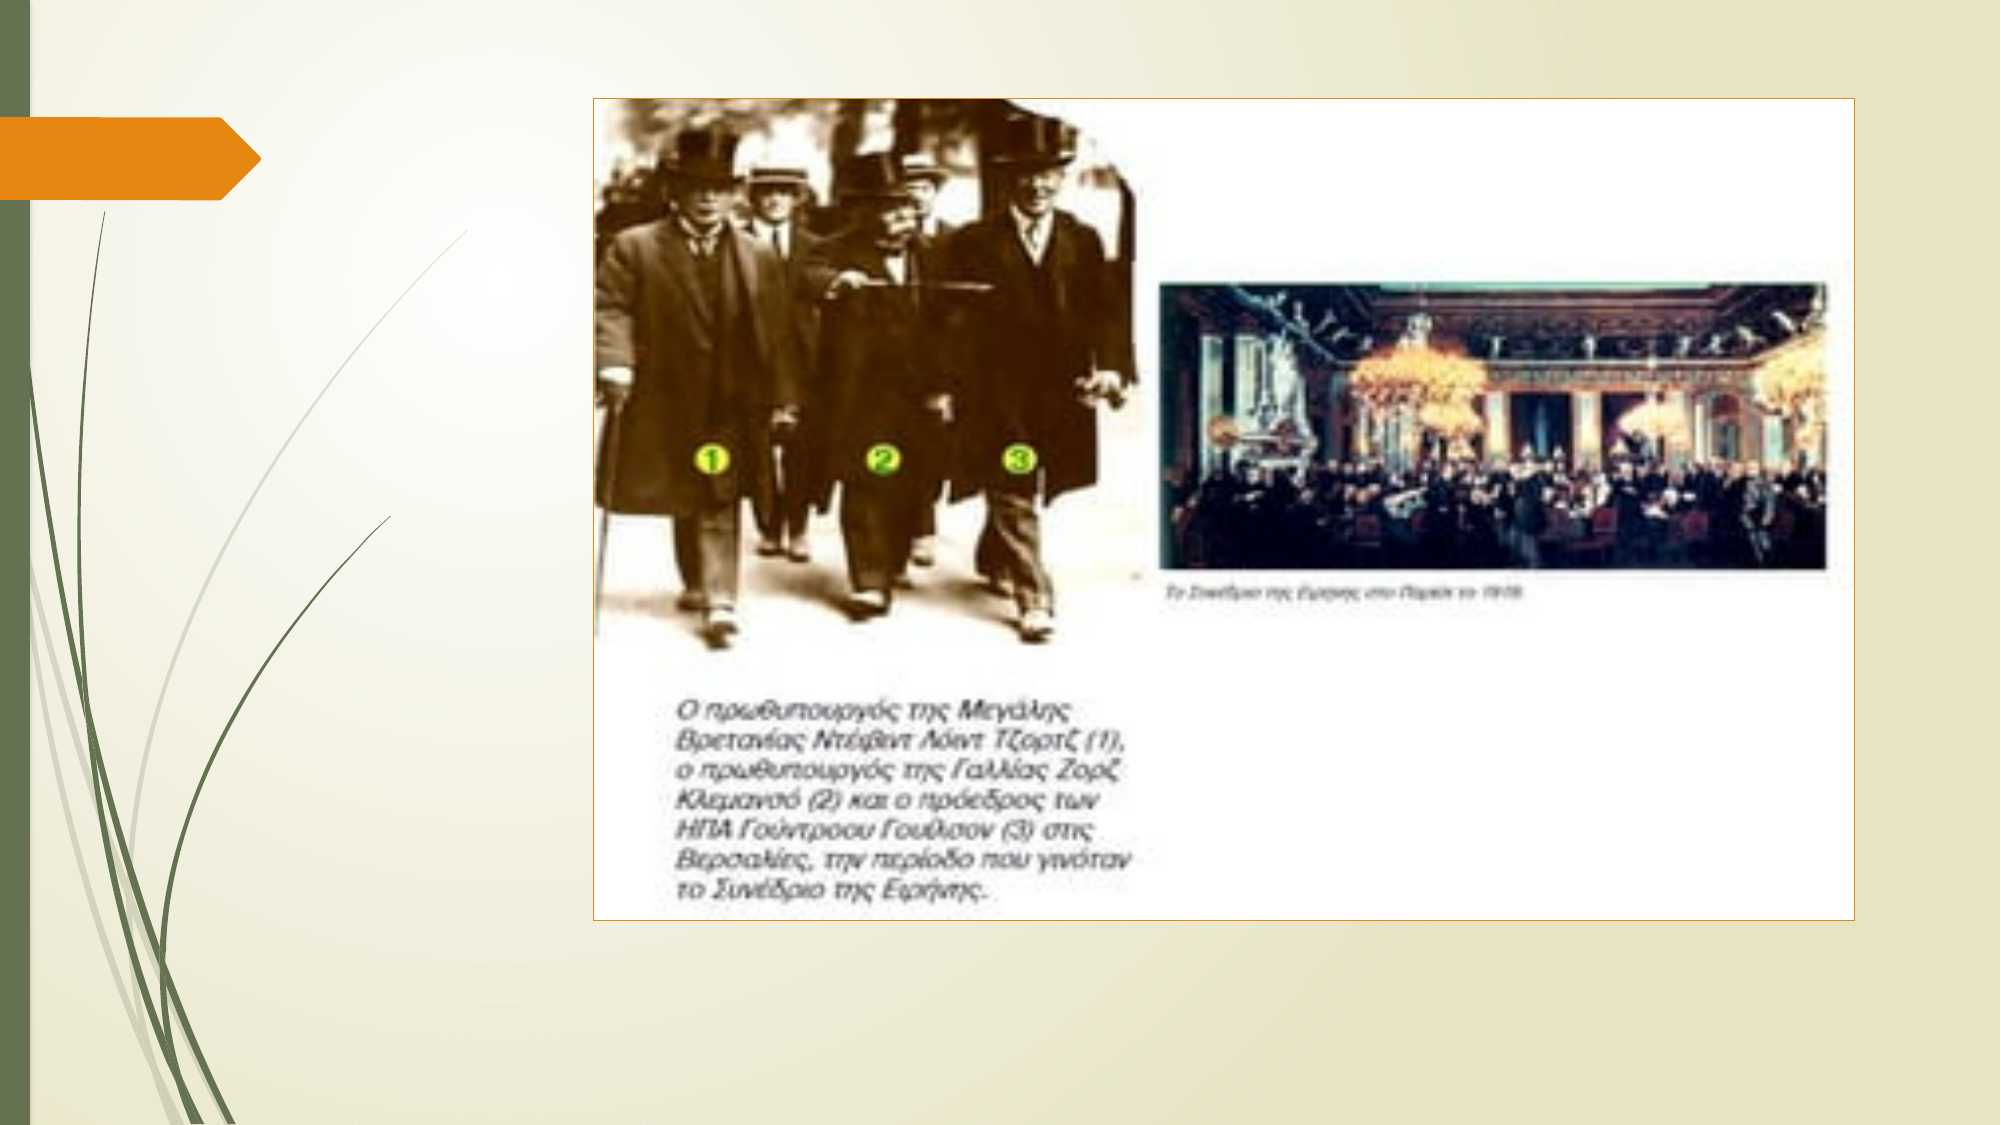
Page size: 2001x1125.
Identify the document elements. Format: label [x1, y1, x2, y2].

picture [593, 97, 1855, 921]
